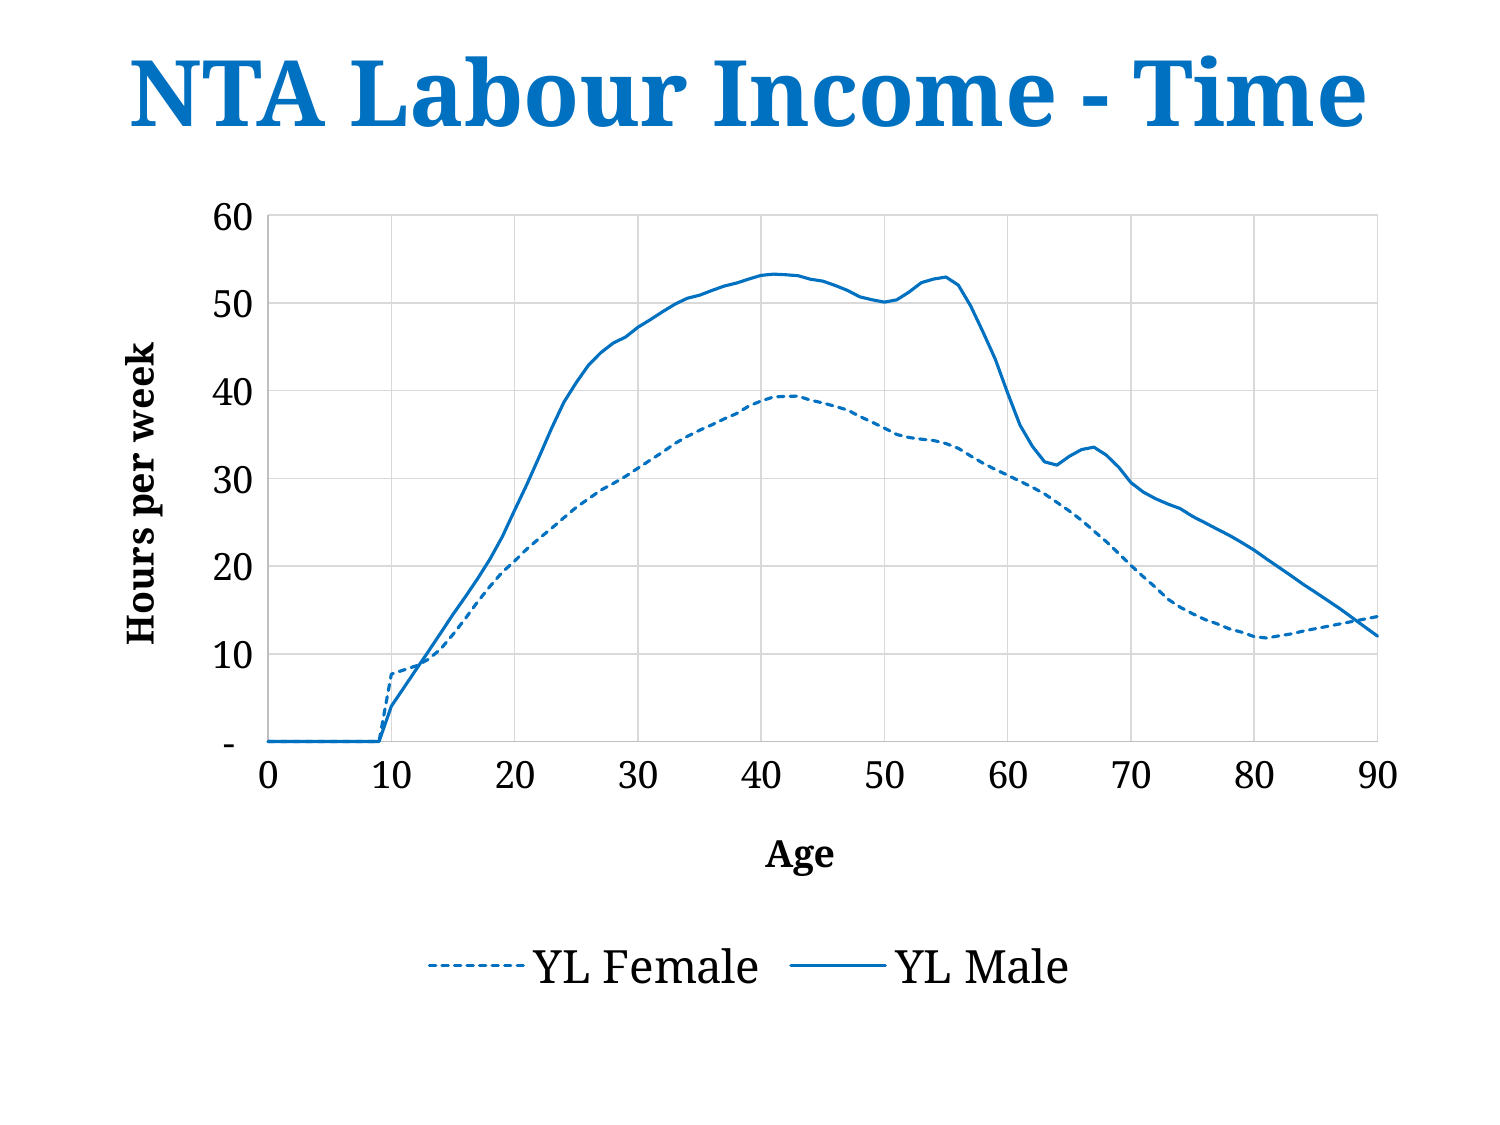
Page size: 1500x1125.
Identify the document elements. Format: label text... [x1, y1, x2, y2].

title NTA Labour Income - Time [75, 0, 1425, 172]
chart [74, 172, 1426, 1006]
